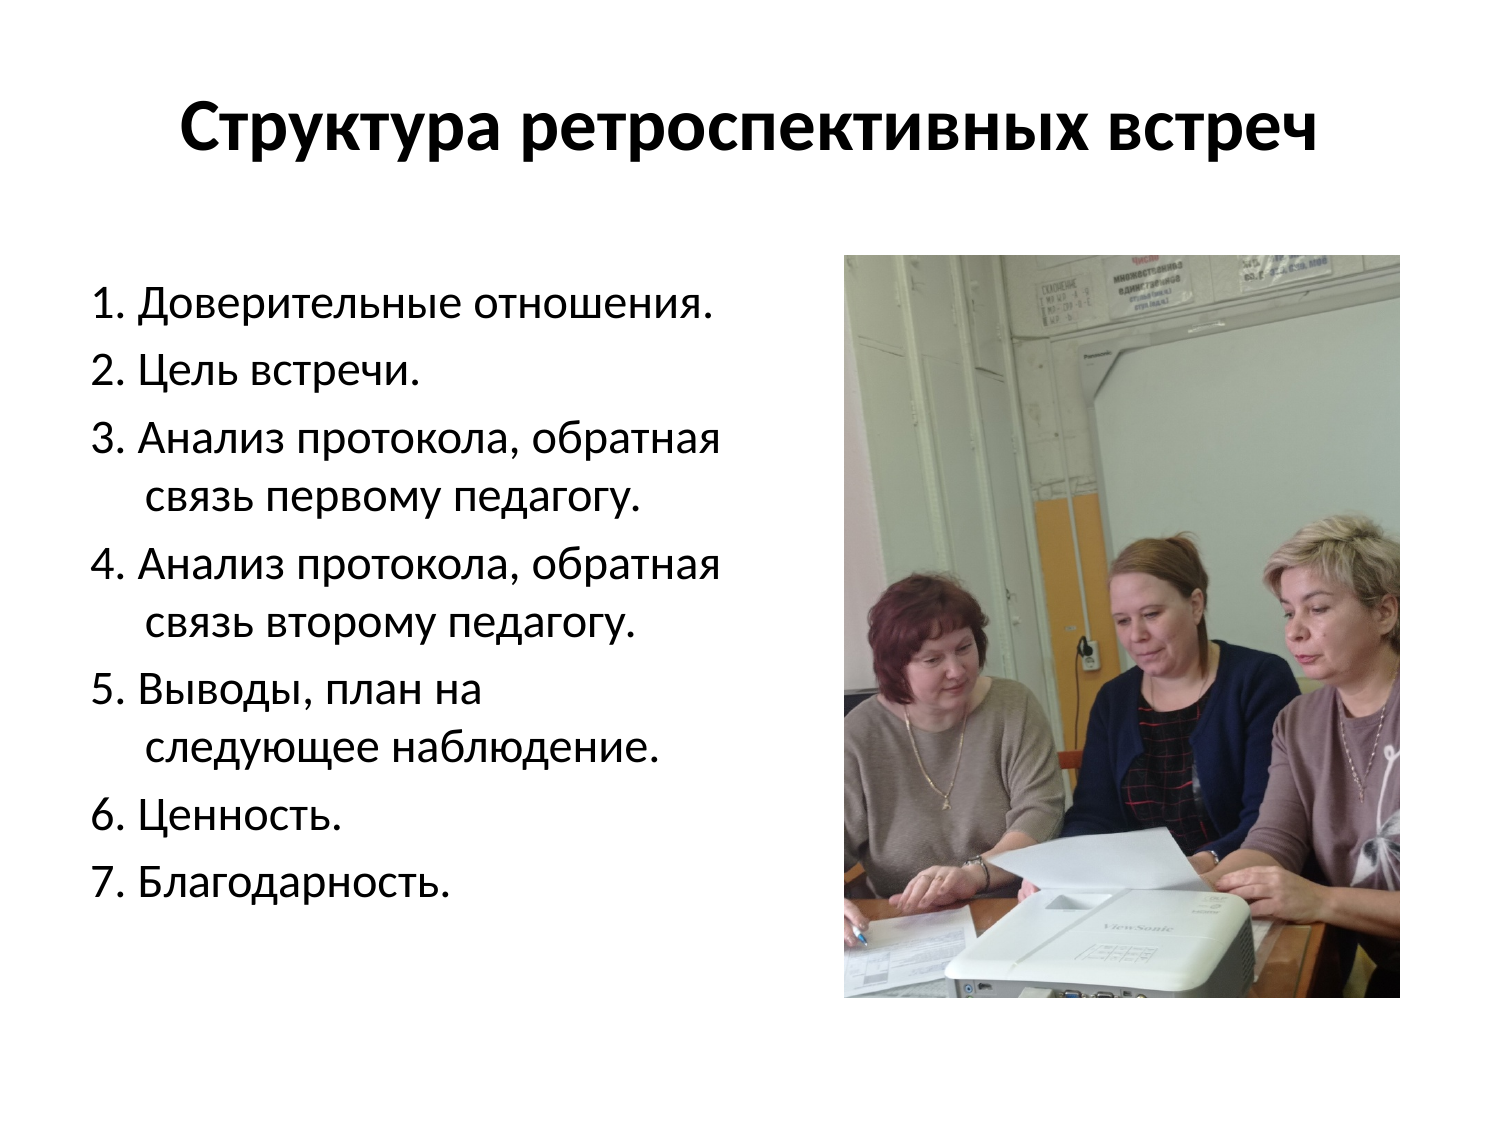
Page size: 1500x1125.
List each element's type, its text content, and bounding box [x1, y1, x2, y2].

title Структура ретроспективных встреч [75, 45, 1425, 197]
list 1. Доверительные отношения. 2. Цель встречи. 3. Анализ протокола, обратная связь первому педагогу. 4. Анализ протокола, обратная связь второму педагогу. 5. Выводы, план на следующее наблюдение. 6. Ценность. 7. Благодарность. [75, 262, 738, 1005]
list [844, 255, 1400, 998]
